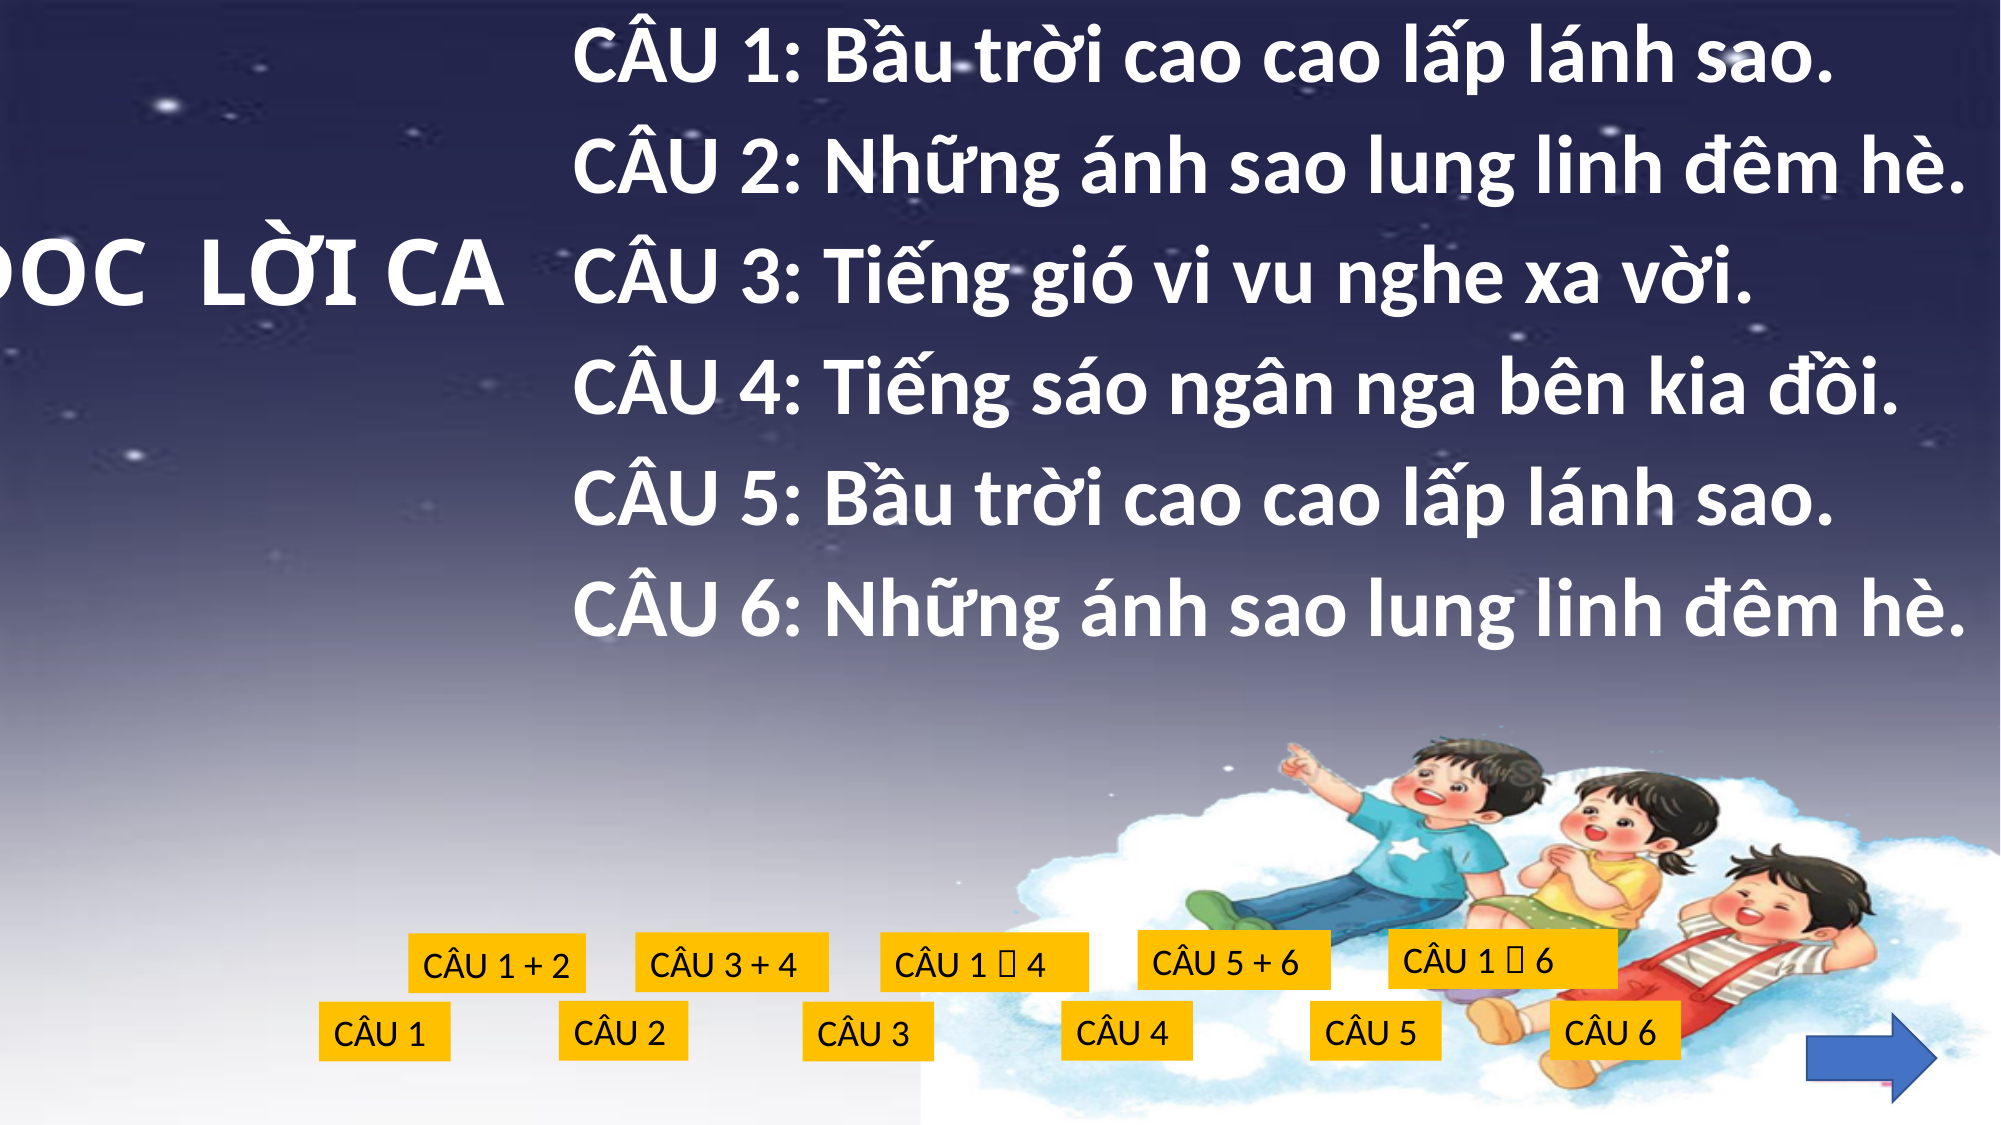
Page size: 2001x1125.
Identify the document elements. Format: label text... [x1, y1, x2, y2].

text_box CÂU 4 [1061, 1000, 1193, 1061]
text_box CÂU 5 [1310, 1000, 1442, 1061]
text_box [1805, 1012, 1938, 1105]
picture [0, 0, 2001, 1125]
text_box CÂU 1 + 2 [408, 933, 586, 994]
text_box CÂU 1  4 [880, 932, 1090, 993]
text_box CÂU 6 [1549, 1000, 1682, 1061]
text_box CÂU 1  6 [1388, 929, 1618, 989]
text_box CÂU 1: Bầu trời cao cao lấp lánh sao. CÂU 2: Những ánh sao lung linh đêm hè. CÂU 3: Tiếng gió vi vu nghe xa vời. CÂU 4: Tiếng sáo ngân nga bên kia đồi. CÂU 5: Bầu trời cao cao lấp lánh sao. CÂU 6: Những ánh sao lung linh đêm hè. [559, 2, 2000, 554]
title ĐOC LỜI CA [0, 203, 539, 347]
text_box CÂU 2 [558, 1000, 689, 1061]
text_box CÂU 3 + 4 [635, 932, 829, 993]
text_box CÂU 1 [319, 1001, 451, 1062]
text_box CÂU 5 + 6 [1137, 930, 1331, 990]
text_box CÂU 3 [802, 1001, 935, 1062]
